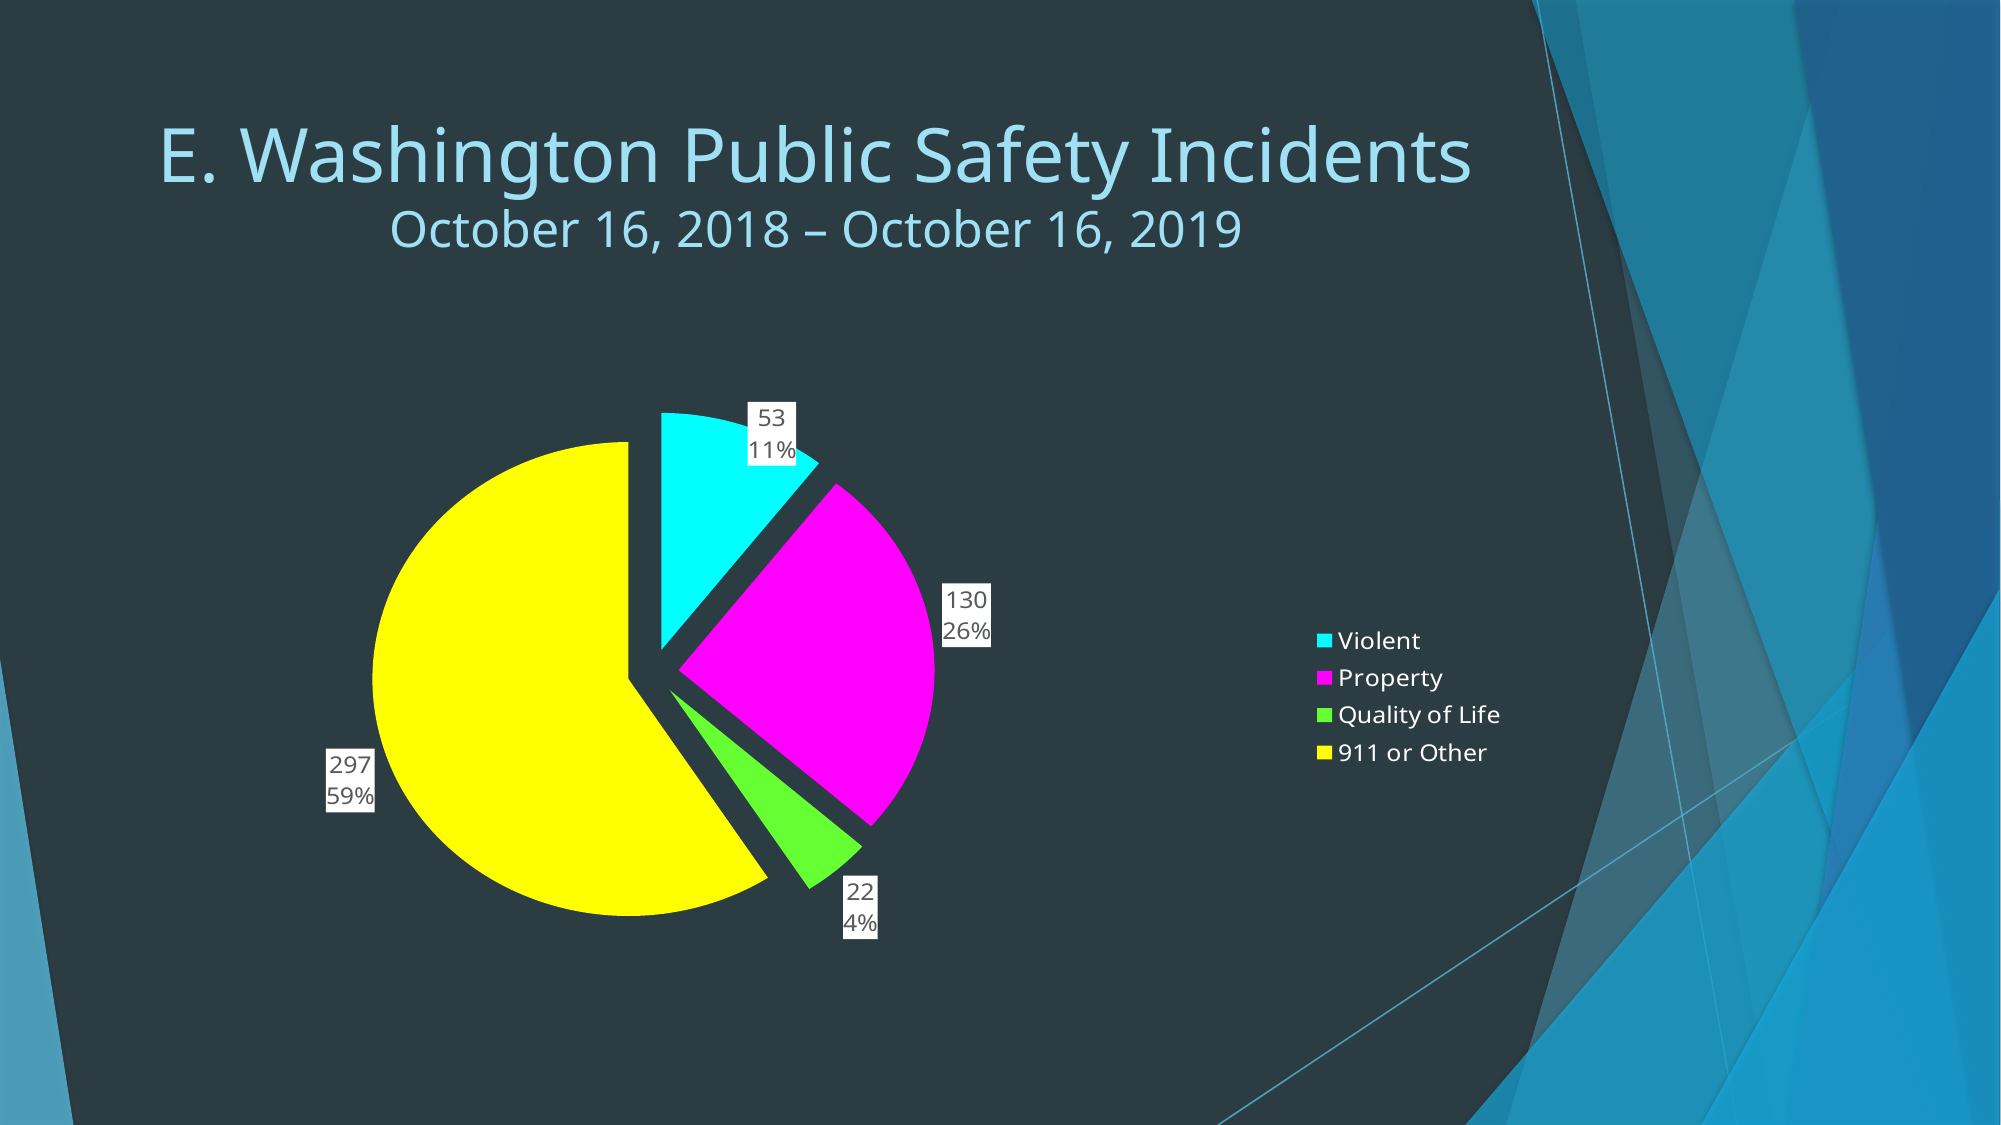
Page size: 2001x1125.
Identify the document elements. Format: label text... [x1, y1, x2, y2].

chart [110, 353, 1522, 992]
title E. Washington Public Safety Incidents October 16, 2018 – October 16, 2019 [111, 99, 1522, 317]
